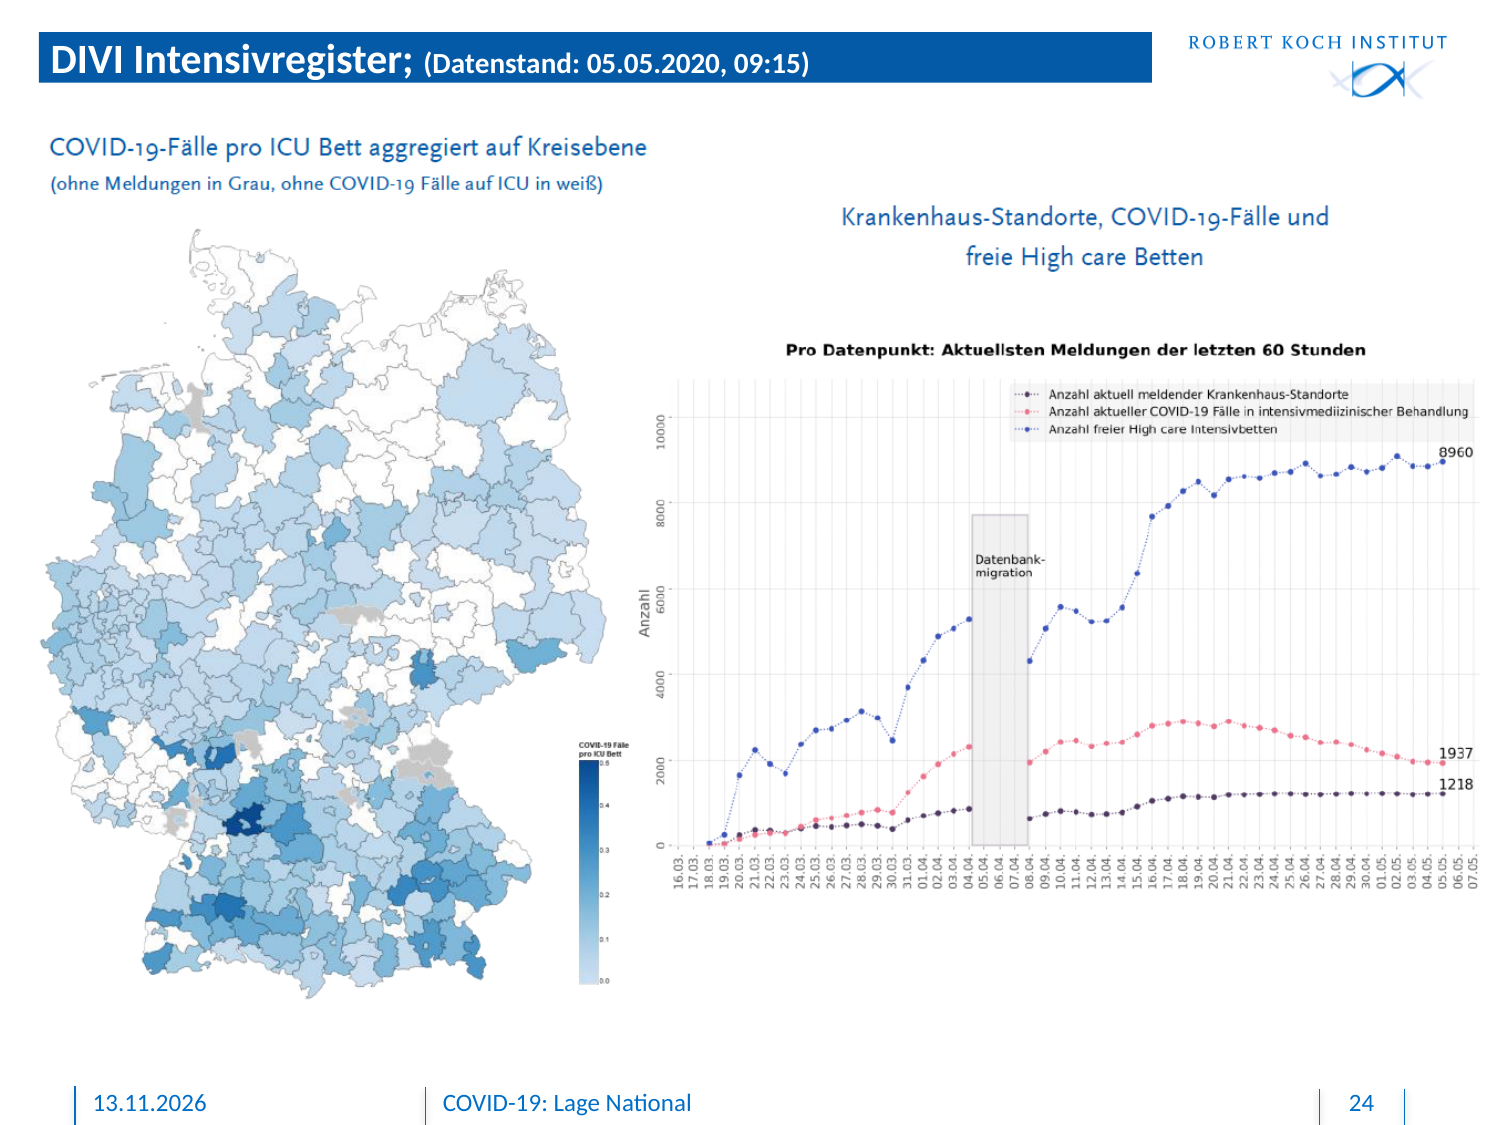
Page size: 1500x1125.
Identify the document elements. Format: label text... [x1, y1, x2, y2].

title DIVI Intensivregister; (Datenstand: 05.05.2020, 09:15) [38, 32, 1152, 83]
slide_number 24 [1321, 1086, 1403, 1119]
picture [1182, 29, 1454, 109]
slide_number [92, 1086, 398, 1119]
picture [21, 129, 1497, 1017]
footer COVID-19: Lage National [442, 1086, 1293, 1119]
